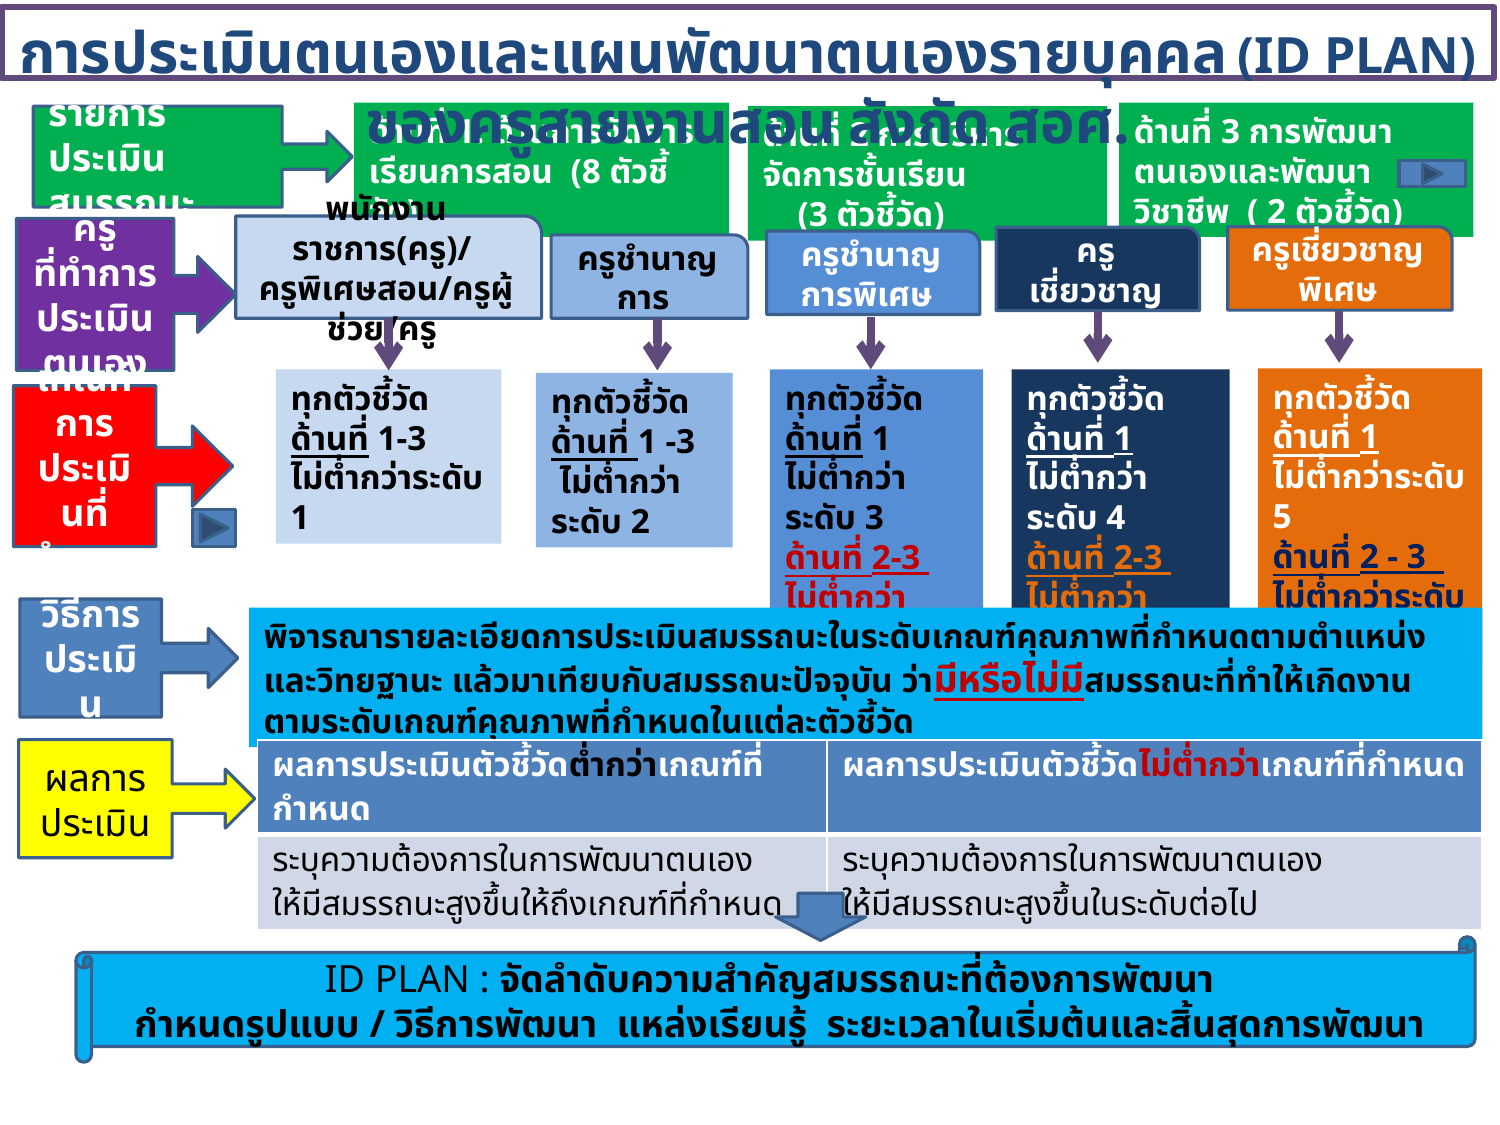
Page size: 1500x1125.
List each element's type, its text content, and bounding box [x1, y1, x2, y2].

text_box ทุกตัวชี้วัด ด้านที่ 1-3 ไม่ต่ำกว่าระดับ 1 [275, 369, 502, 544]
text_box ครูชำนาญการพิเศษ [765, 229, 982, 317]
text_box พิจารณารายละเอียดการประเมินสมรรถนะในระดับเกณฑ์คุณภาพที่กำหนดตามตำแหน่ง และวิทยฐานะ แล้วมาเทียบกับสมรรถนะปัจจุบัน ว่ามีหรือไม่มีสมรรถนะที่ทำให้เกิดงานตามระดับเกณฑ์คุณภาพที่กำหนดในแต่ละตัวชี้วัด [249, 607, 1483, 748]
text_box ทุกตัวชี้วัด ด้านที่ 1 ไม่ต่ำกว่าระดับ 3 ด้านที่ 2-3 ไม่ต่ำกว่าระดับ 2 [769, 369, 984, 607]
table_cell ระบุความต้องการในการพัฒนาตนเอง ให้มีสมรรถนะสูงขึ้นให้ถึงเกณฑ์ที่กำหนด [258, 837, 826, 929]
table_header ผลการประเมินตัวชี้วัดต่ำกว่าเกณฑ์ที่กำหนด [258, 741, 826, 832]
text_box ด้านที่ 1. ด้านการจัดการเรียนการสอน (8 ตัวชี้วัด) [353, 102, 730, 237]
text_box การประเมินตนเองและแผนพัฒนาตนเองรายบุคคล (ID PLAN) ของครูสายงานสอน สังกัด สอศ. [1, 7, 1495, 79]
text_box ครูเชี่ยวชาญ [994, 225, 1202, 313]
text_box ครูชำนาญการ [549, 233, 750, 320]
text_box [1397, 159, 1467, 188]
text_box ครูที่ทำการประเมินตนเอง [14, 216, 234, 372]
text_box [773, 891, 868, 942]
text_box ทุกตัวชี้วัด ด้านที่ 1 ไม่ต่ำกว่าระดับ 5 ด้านที่ 2 - 3 ไม่ต่ำกว่าระดับ 4 [1257, 368, 1483, 607]
text_box ทุกตัวชี้วัด ด้านที่ 1 -3 ไม่ต่ำกว่าระดับ 2 [535, 372, 733, 548]
text_box ผลการประเมิน [17, 738, 256, 860]
text_box รายการประเมินสมรรถนะ [31, 104, 354, 209]
table_header ผลการประเมินตัวชี้วัดไม่ต่ำกว่าเกณฑ์ที่กำหนด [828, 741, 1481, 832]
text_box ครูเชี่ยวชาญพิเศษ [1226, 225, 1454, 312]
text_box เกณฑ์การประเมินที่กำหนด [11, 384, 234, 549]
text_box พนักงานราชการ(ครู)/ ครูพิเศษสอน/ครูผู้ช่วย/ครู [234, 214, 544, 320]
text_box [191, 508, 237, 548]
text_box ทุกตัวชี้วัด ด้านที่ 1 ไม่ต่ำกว่าระดับ 4 ด้านที่ 2-3 ไม่ต่ำกว่าระดับ 3 [1011, 369, 1230, 607]
text_box ID PLAN : จัดลำดับความสำคัญสมรรถนะที่ต้องการพัฒนา กำหนดรูปแบบ / วิธีการพัฒนา แหล่งเรียนรู้ ระยะเวลาในเริ่มต้นและสิ้นสุดการพัฒนา [74, 935, 1477, 1064]
table_cell ระบุความต้องการในการพัฒนาตนเอง ให้มีสมรรถนะสูงขึ้นในระดับต่อไป [828, 837, 1481, 929]
text_box ด้านที่ 3 การพัฒนาตนเองและพัฒนาวิชาชีพ ( 2 ตัวชี้วัด) [1119, 102, 1474, 237]
text_box ด้านที่ 2 การบริหารจัดการชั้นเรียน (3 ตัวชี้วัด) [747, 106, 1108, 241]
text_box วิธีการประเมิน [18, 597, 239, 719]
